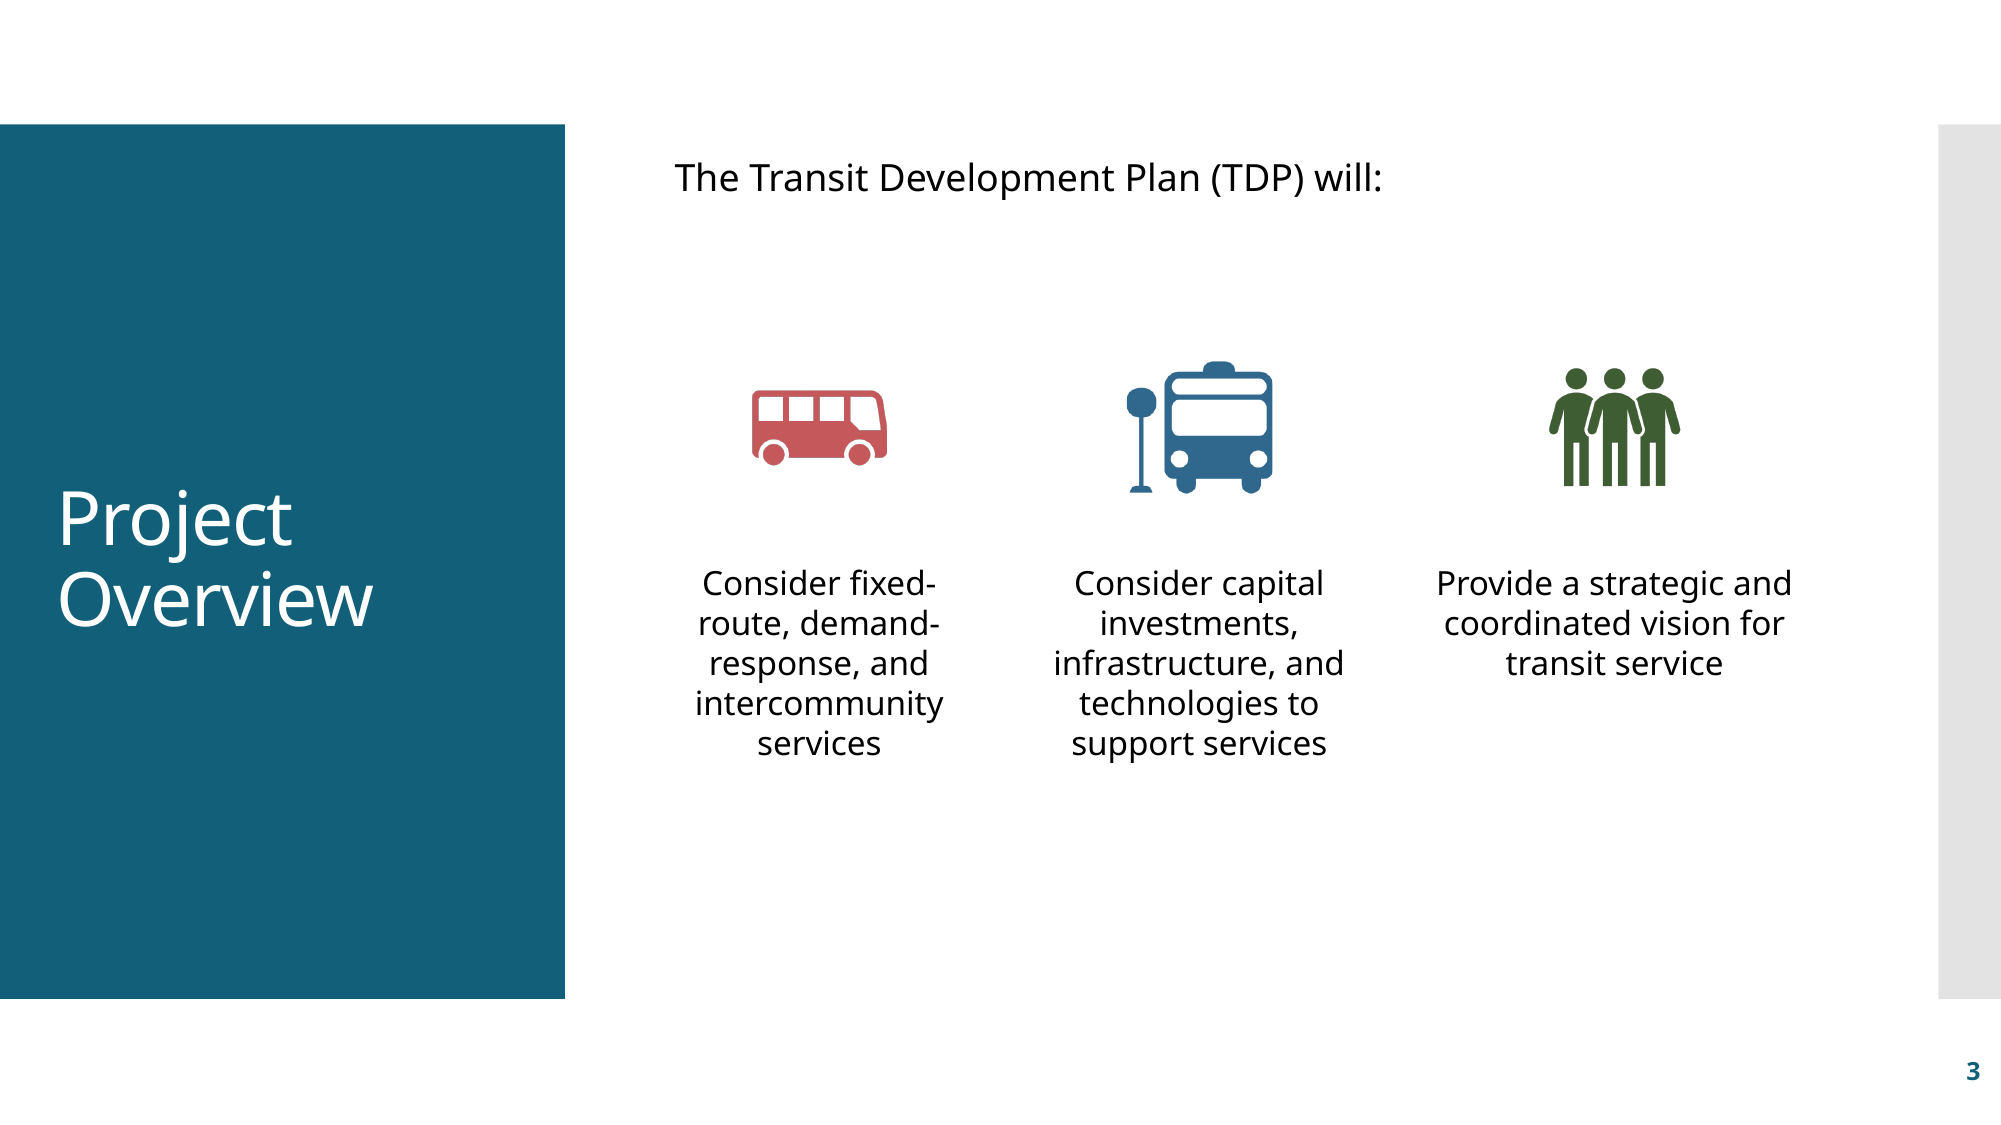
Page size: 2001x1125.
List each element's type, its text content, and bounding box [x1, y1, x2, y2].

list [634, 141, 1835, 982]
slide_number 3 [1744, 1042, 1996, 1103]
title Project Overview [41, 184, 525, 940]
